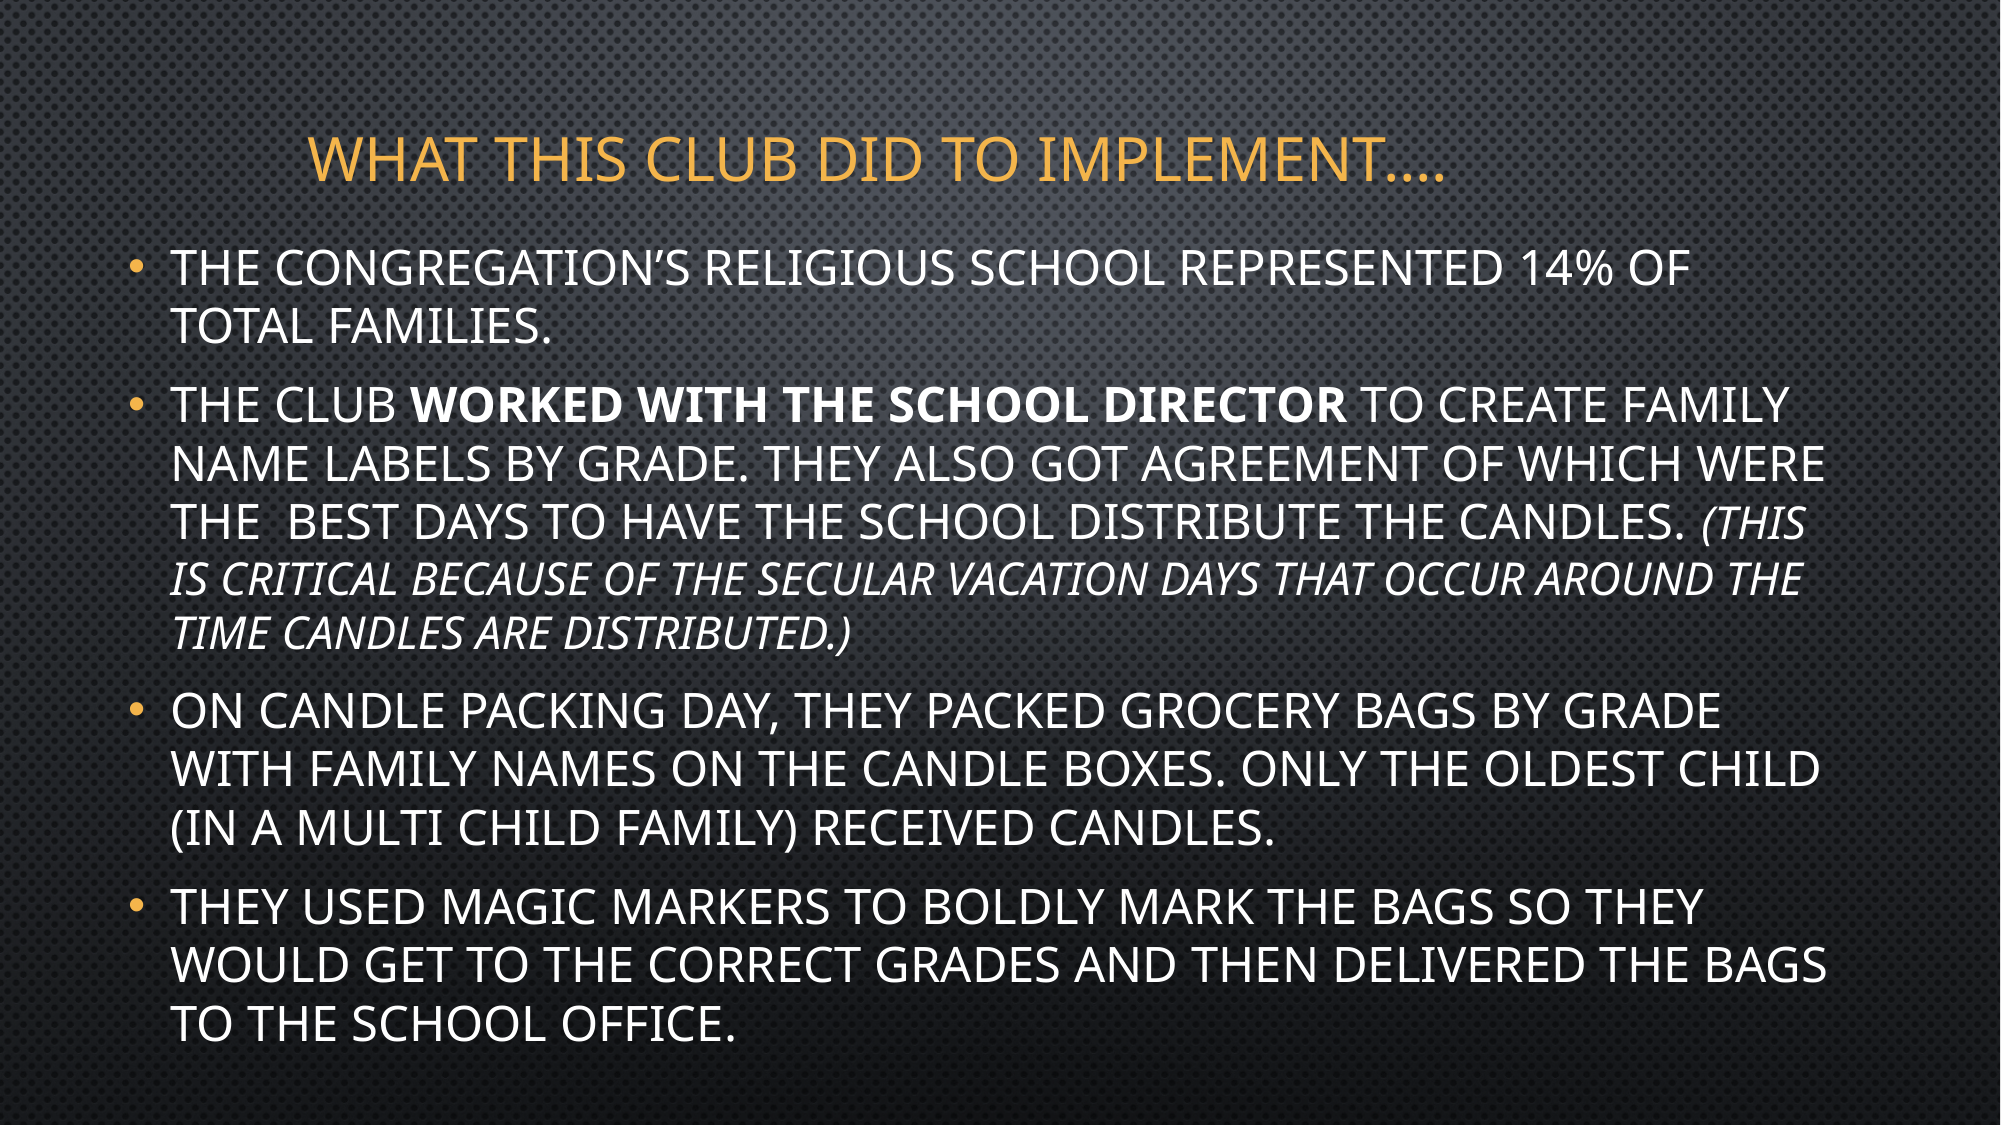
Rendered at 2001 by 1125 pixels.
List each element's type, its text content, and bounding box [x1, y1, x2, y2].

title What this club did to implement…. [292, 109, 1491, 206]
list The congregation’s religious school represented 14% of total families. The Club worked with the school director to create family name labels by grade. They also got agreement of which were the best days to have the school distribute the candles. (This is critical because of the secular vacation days that occur around the time candles are distributed.) On candle packing day, they packed grocery bags by grade with family names on the candle boxes. Only the oldest child (in a multi child family) received candles. They used magic markers to boldly mark the bags so they would get to the correct grades and then delivered the bags to the school office. [113, 228, 1849, 1072]
